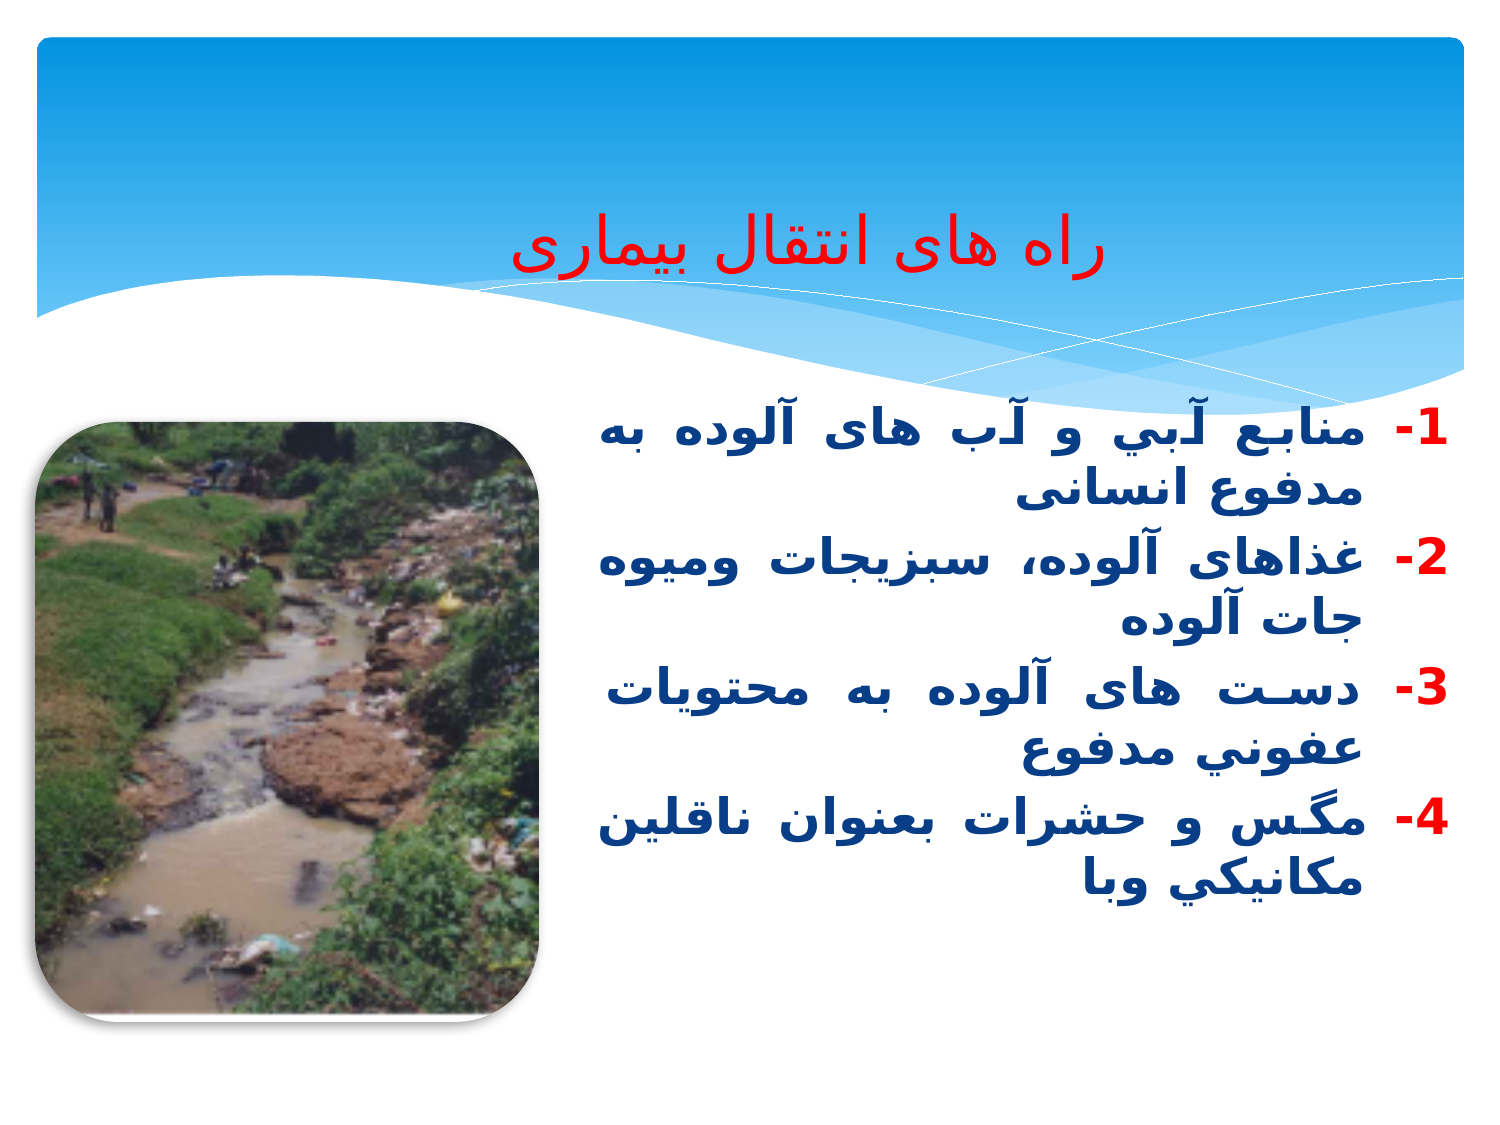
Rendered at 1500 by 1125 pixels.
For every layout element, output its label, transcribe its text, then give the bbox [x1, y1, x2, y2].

picture [34, 421, 540, 1023]
title راه های انتقال بیماری [433, 164, 1184, 313]
list 1- منابع آبي و آب های آلوده به مدفوع انسانی 2- غذاهای آلوده، سبزیجات ومیوه جات آلوده 3- دست های آلوده به محتويات عفوني مدفوع 4- مگس و حشرات بعنوان ناقلين مكانيكي وبا [574, 386, 1465, 998]
